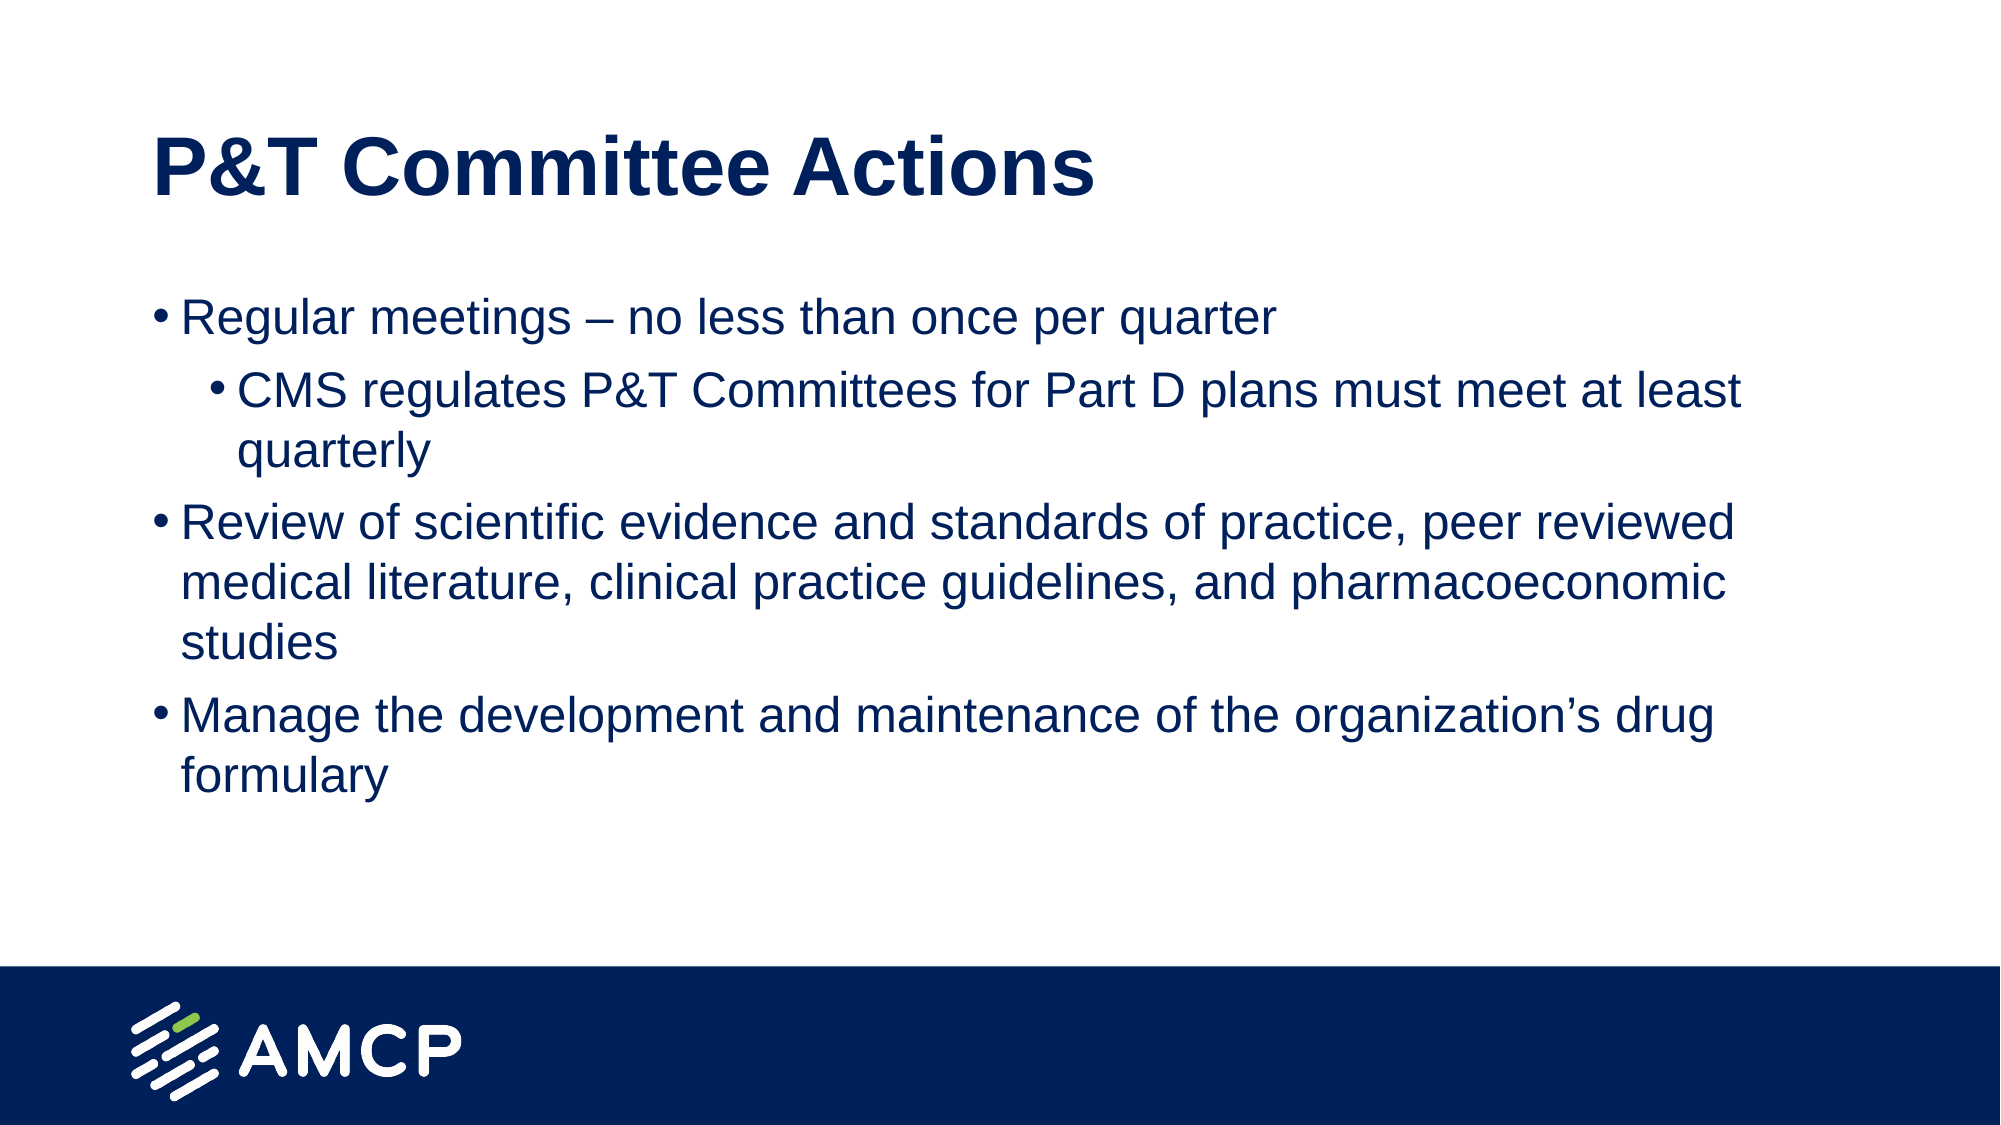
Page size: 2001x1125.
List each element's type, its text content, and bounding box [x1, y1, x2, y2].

picture [0, 666, 813, 1125]
list Regular meetings – no less than once per quarter CMS regulates P&T Committees for Part D plans must meet at least quarterly Review of scientific evidence and standards of practice, peer reviewed medical literature, clinical practice guidelines, and pharmacoeconomic studies Manage the development and maintenance of the organization’s drug formulary [137, 277, 1875, 918]
title P&T Committee Actions [137, 59, 1863, 277]
